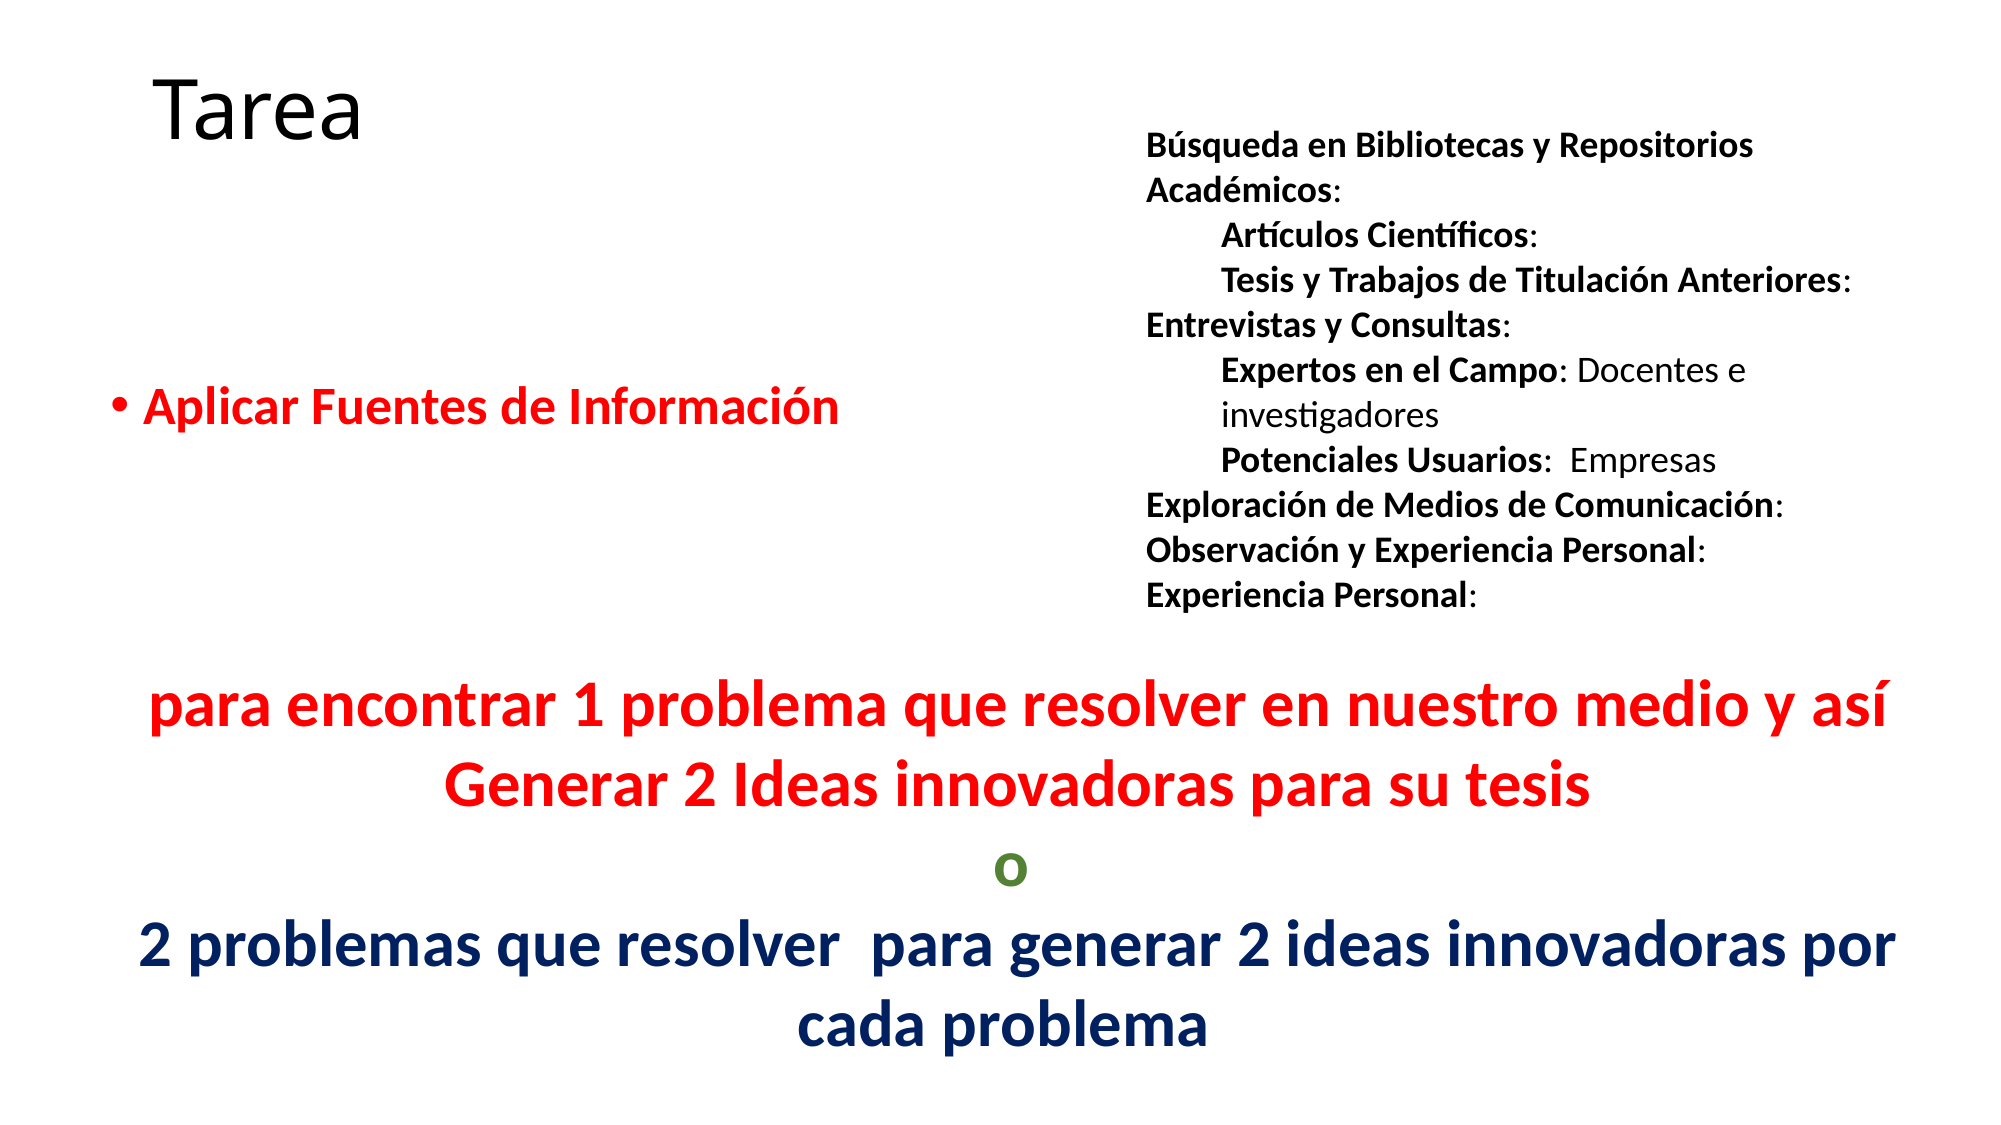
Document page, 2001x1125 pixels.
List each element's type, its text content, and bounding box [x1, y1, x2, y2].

text_box Búsqueda en Bibliotecas y Repositorios Académicos: Artículos Científicos: Tesis y Trabajos de Titulación Anteriores: Entrevistas y Consultas: Expertos en el Campo: Docentes e investigadores Potenciales Usuarios: Empresas Exploración de Medios de Comunicación: Observación y Experiencia Personal: Experiencia Personal: [1131, 112, 1925, 623]
list Aplicar Fuentes de Información [95, 370, 1022, 481]
text_box para encontrar 1 problema que resolver en nuestro medio y así Generar 2 Ideas innovadoras para su tesis o 2 problemas que resolver para generar 2 ideas innovadoras por cada problema [113, 652, 1925, 1067]
title Tarea [137, 59, 1863, 166]
